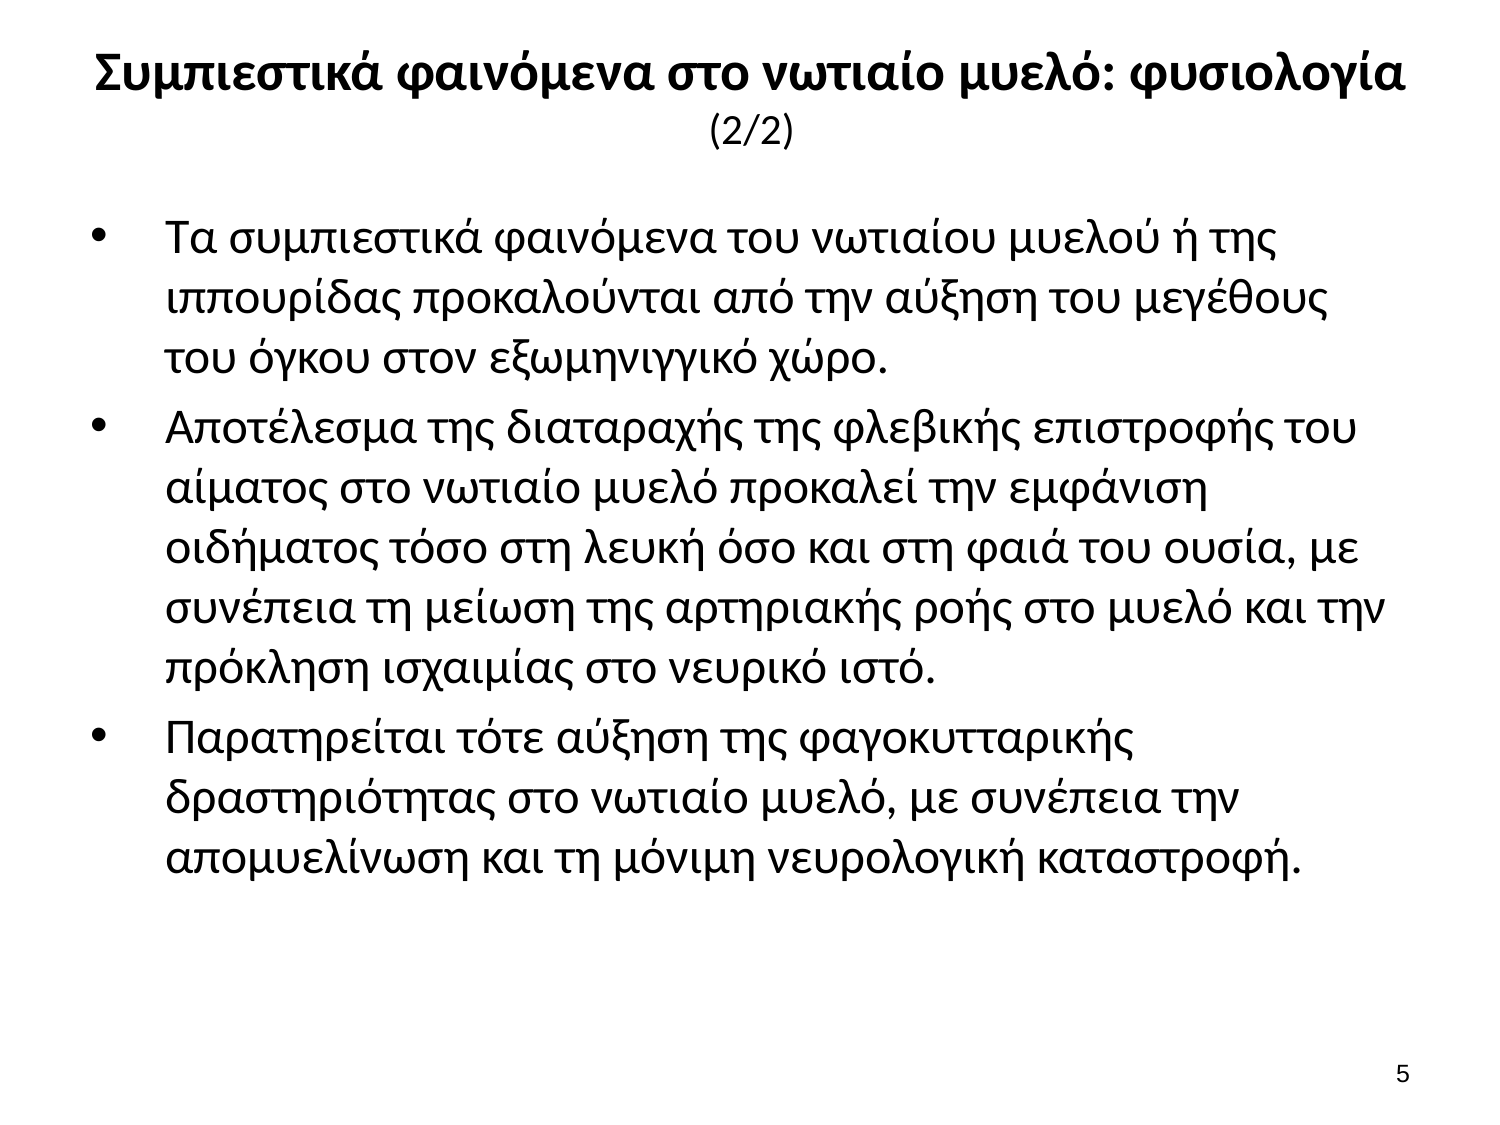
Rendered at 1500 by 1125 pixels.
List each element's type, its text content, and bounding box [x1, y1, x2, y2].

list Τα συμπιεστικά φαινόμενα του νωτιαίου μυελού ή της ιππουρίδας προκαλούνται από την αύξηση του μεγέθους του όγκου στον εξωμηνιγγικό χώρο. Αποτέλεσμα της διαταραχής της φλεβικής επιστροφής του αίματος στο νωτιαίο μυελό προκαλεί την εμφάνιση οιδήματος τόσο στη λευκή όσο και στη φαιά του ουσία, με συνέπεια τη μείωση της αρτηριακής ροής στο μυελό και την πρόκληση ισχαιμίας στο νευρικό ιστό. Παρατηρείται τότε αύξηση της φαγοκυτταρικής δραστηριότητας στο νωτιαίο μυελό, με συνέπεια την απομυελίνωση και τη μόνιμη νευρολογική καταστροφή. [75, 196, 1425, 1024]
slide_number 4 [1074, 1042, 1425, 1103]
title Συμπιεστικά φαινόμενα στο νωτιαίο μυελό: φυσιολογία (2/2) [76, 19, 1427, 169]
